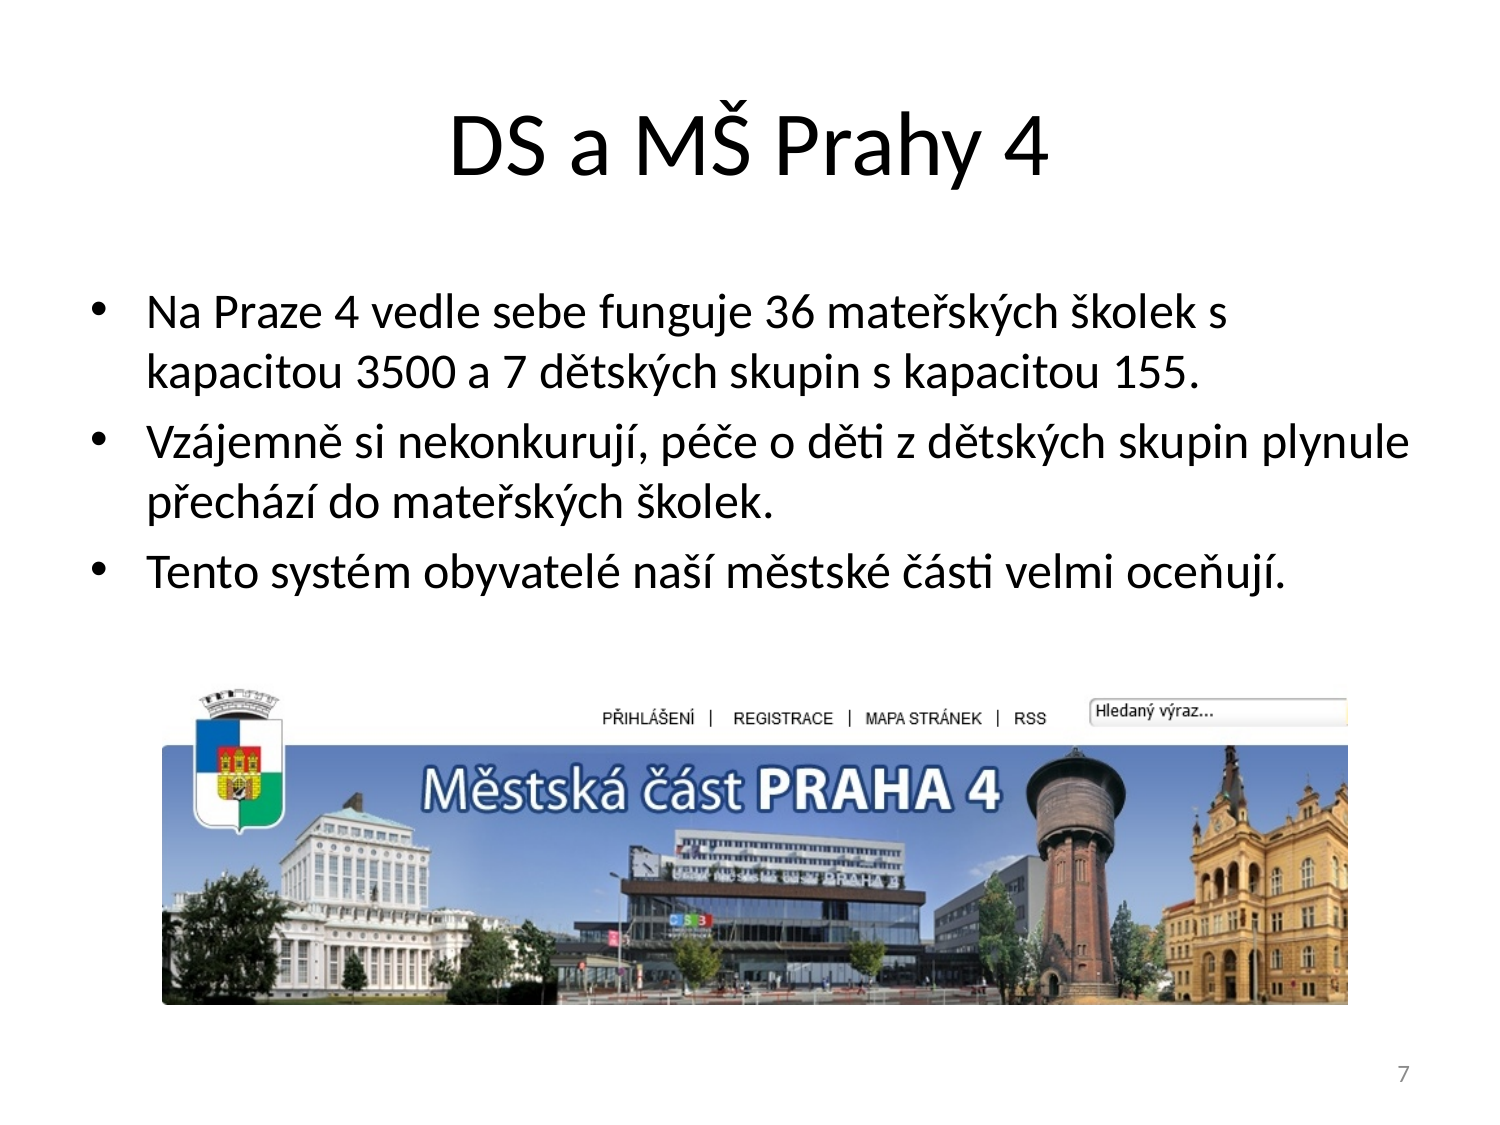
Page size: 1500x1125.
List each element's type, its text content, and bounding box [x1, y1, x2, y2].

picture [161, 680, 1349, 1005]
slide_number 7 [1074, 1042, 1425, 1103]
list Na Praze 4 vedle sebe funguje 36 mateřských školek s kapacitou 3500 a 7 dětských skupin s kapacitou 155. Vzájemně si nekonkurují, péče o děti z dětských skupin plynule přechází do mateřských školek. Tento systém obyvatelé naší městské části velmi oceňují. [75, 271, 1436, 1005]
title DS a MŠ Prahy 4 [75, 45, 1425, 233]
